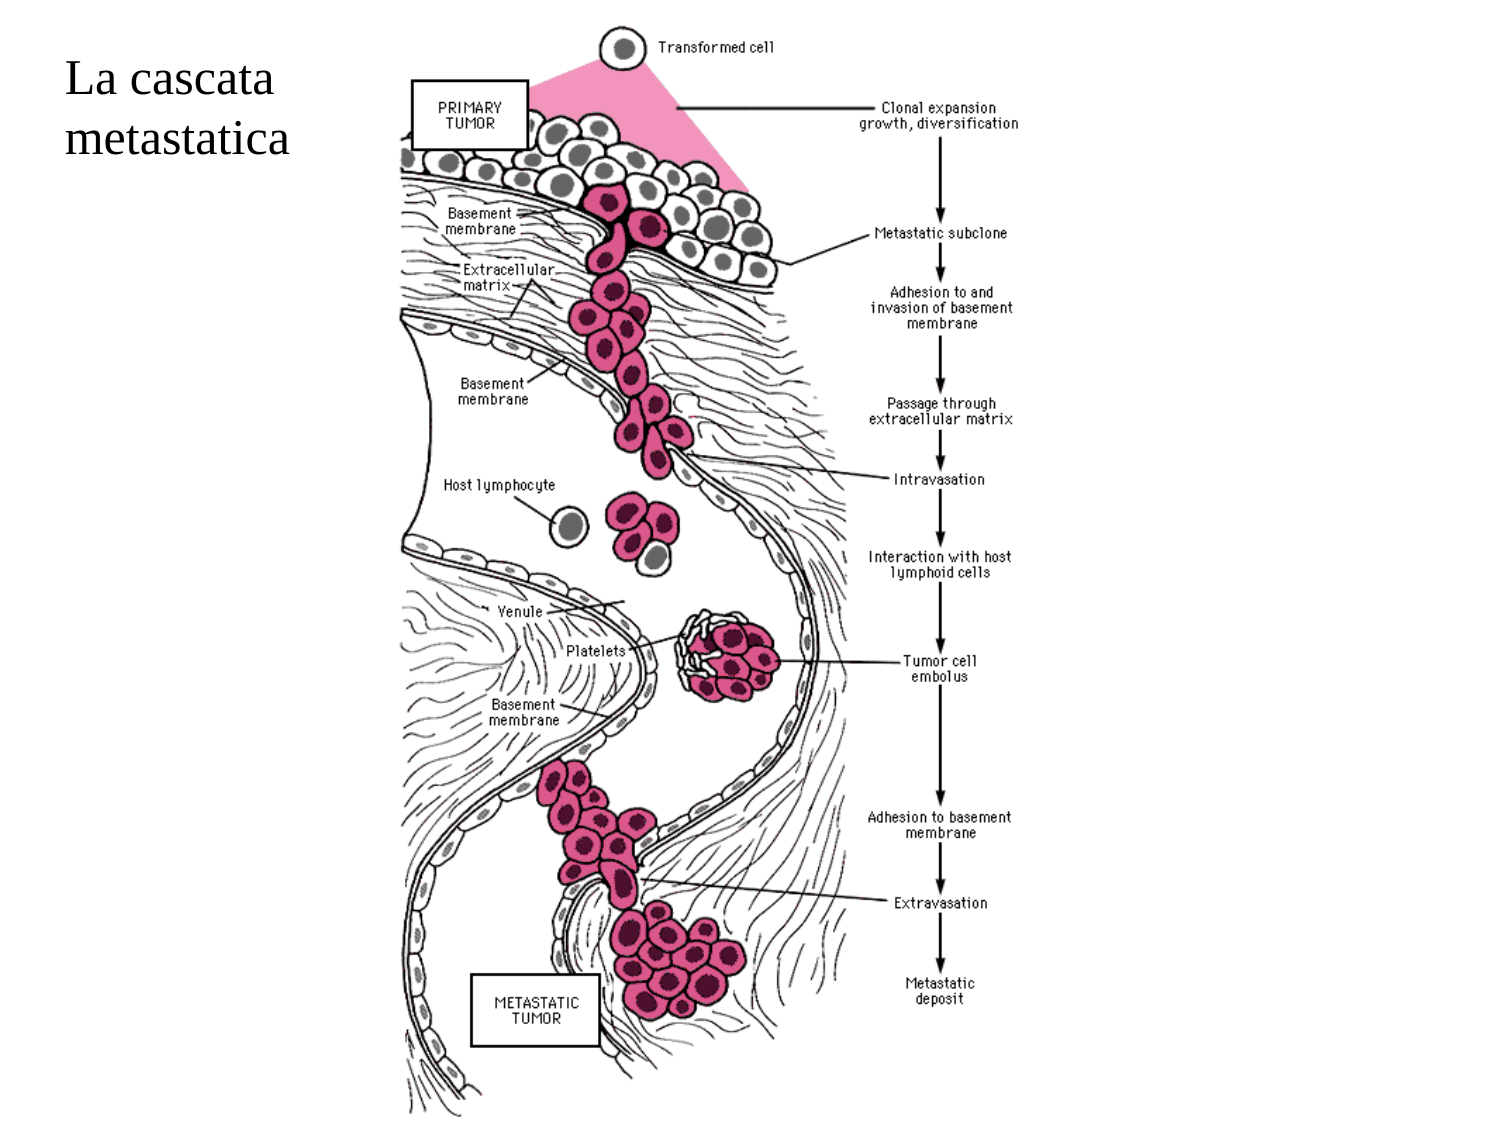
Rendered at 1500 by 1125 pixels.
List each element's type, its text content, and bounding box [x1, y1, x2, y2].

picture [383, 12, 1026, 1125]
text_box La cascata metastatica [50, 37, 306, 173]
